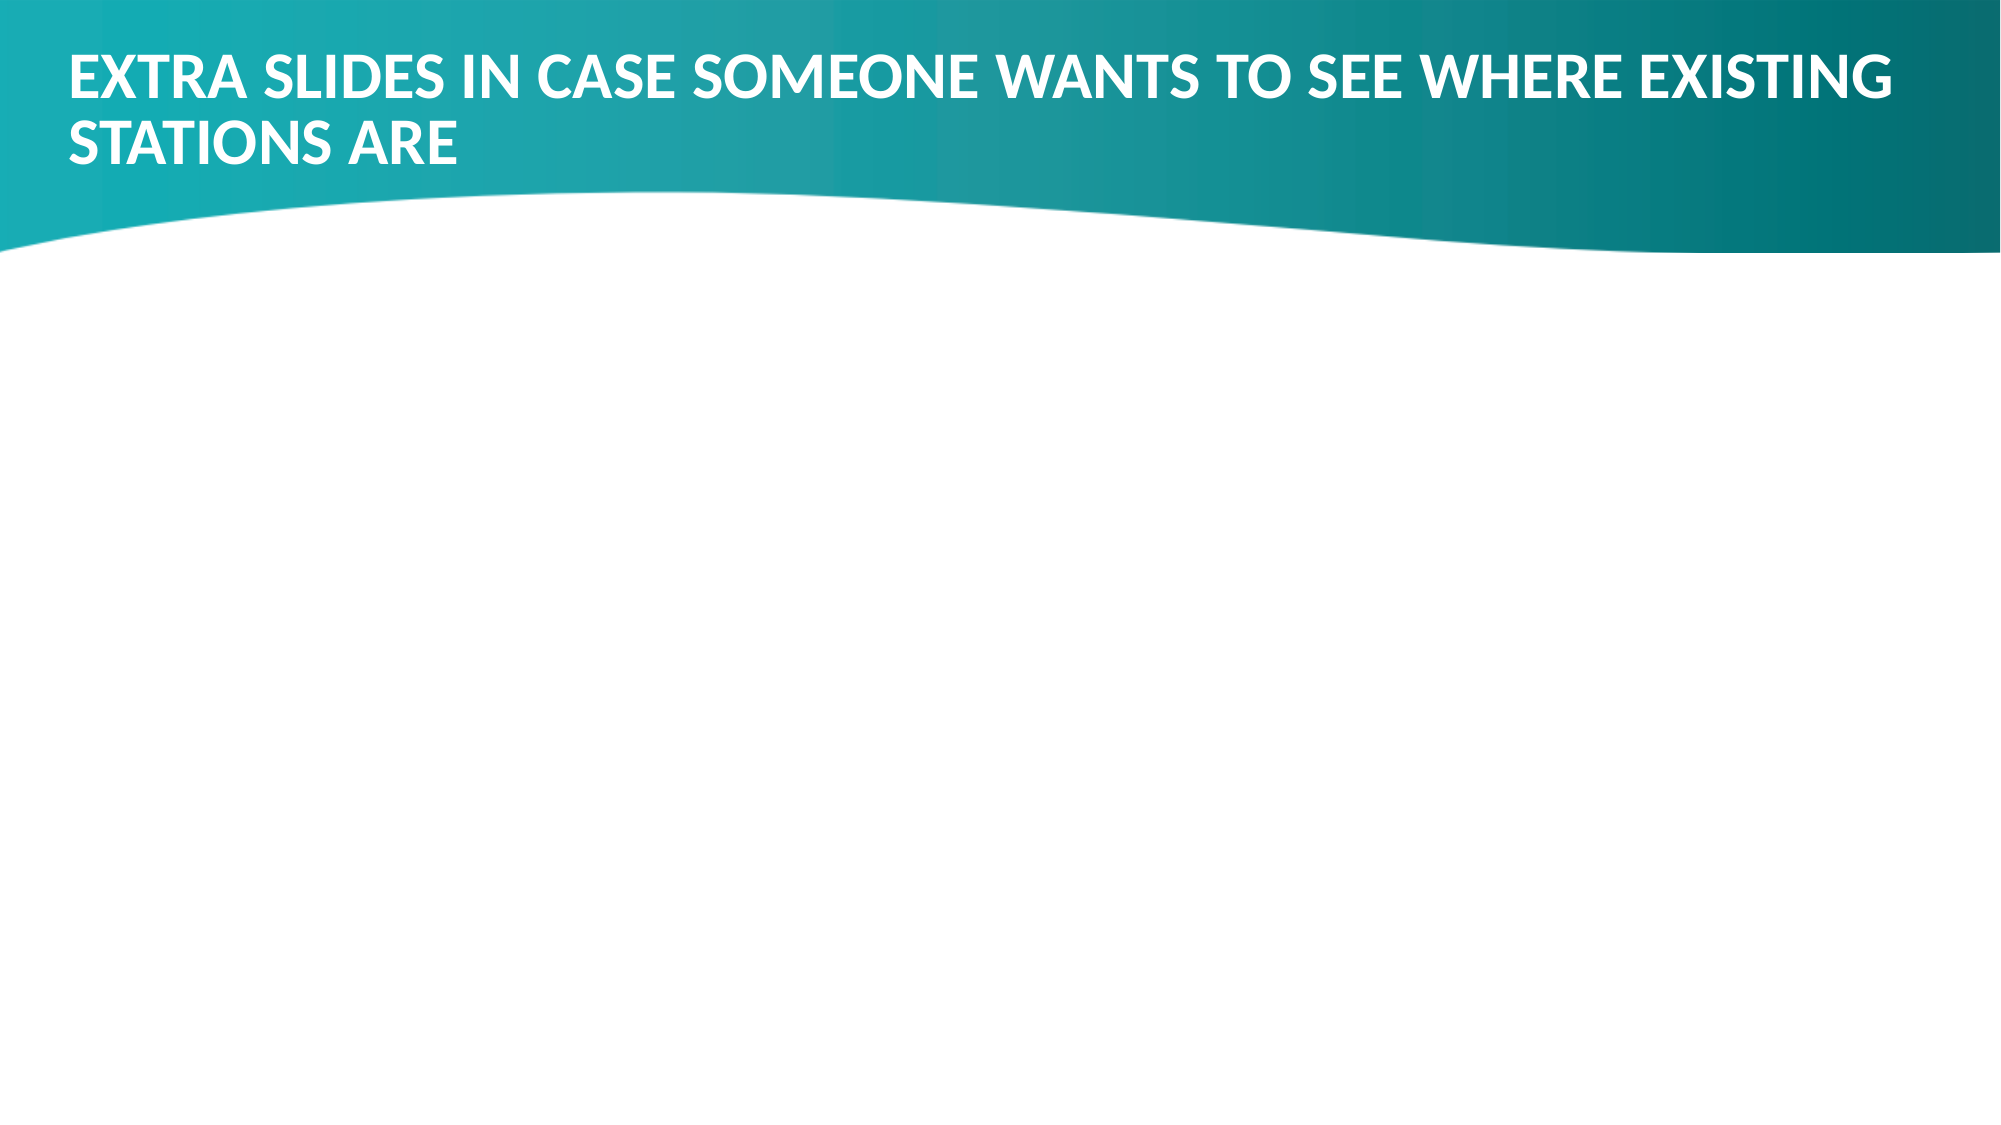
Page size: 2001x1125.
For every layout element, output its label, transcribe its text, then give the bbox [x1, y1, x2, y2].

title EXTRA SLIDES IN CASE SOMEONE WANTS TO SEE WHERE EXISTING STATIONS ARE [67, 34, 1933, 188]
